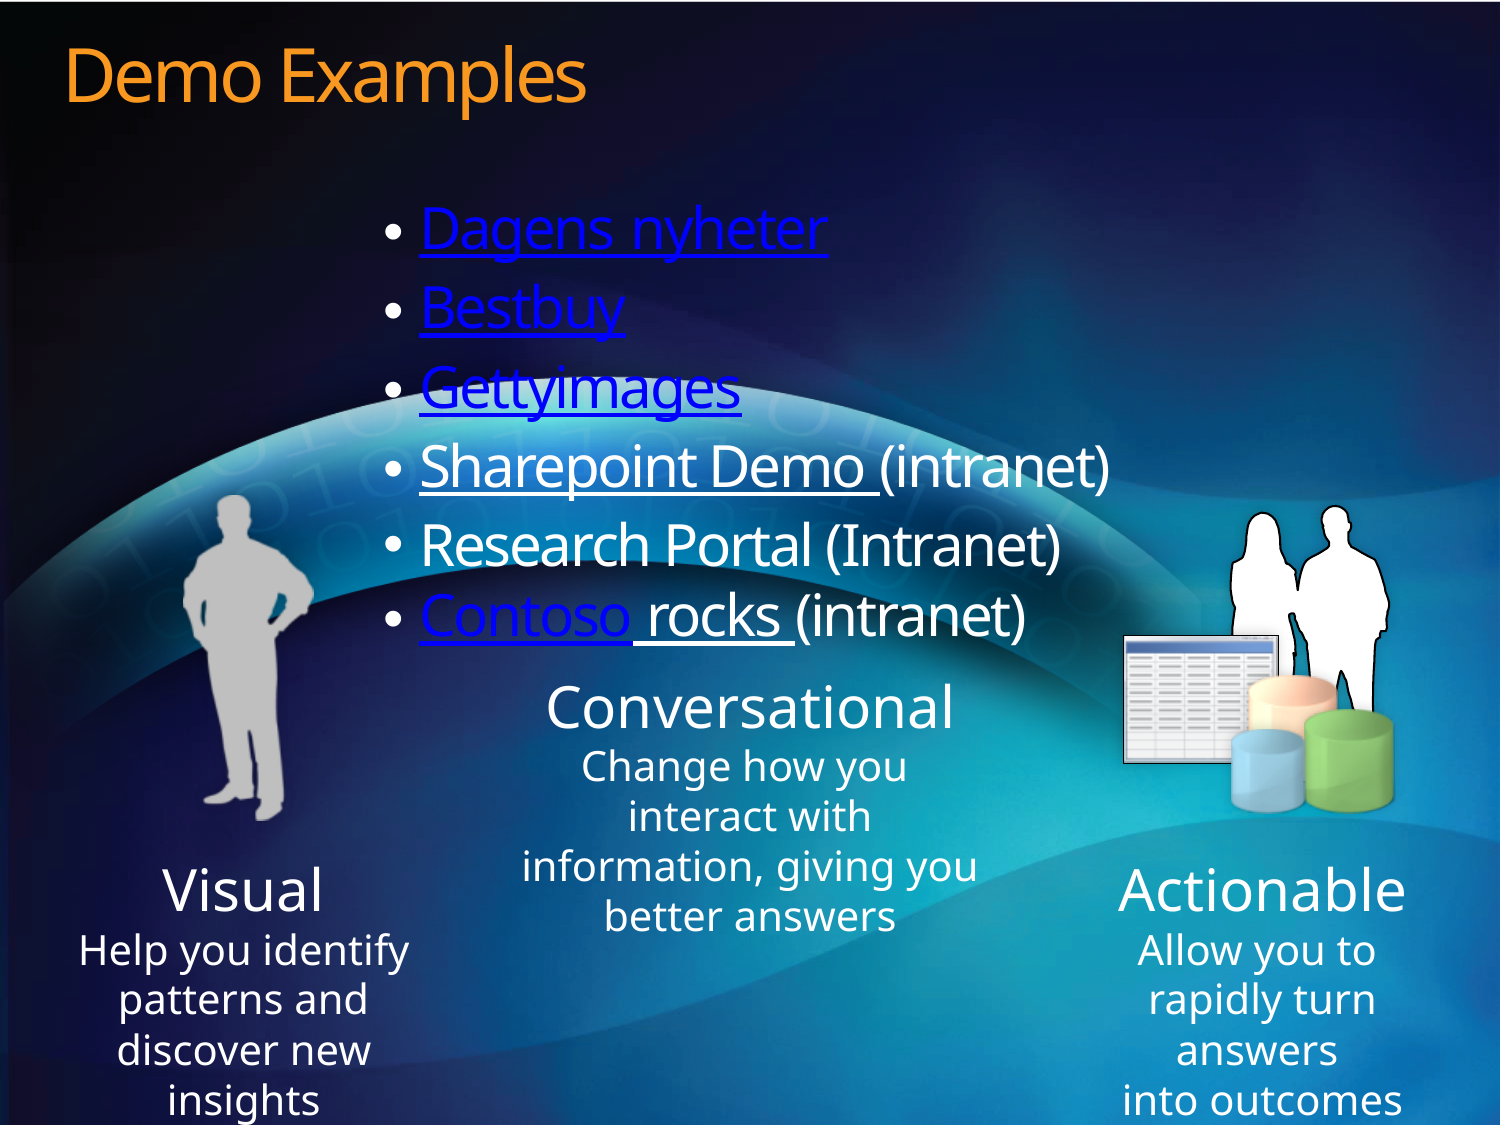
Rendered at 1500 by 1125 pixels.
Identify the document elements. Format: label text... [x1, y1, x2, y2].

text_box Conversational Change how you interact with information, giving you better answers [500, 817, 1000, 948]
text_box Visual Help you identify patterns and discover new insights [31, 845, 457, 1125]
text_box Actionable Allow you to rapidly turn answers into outcomes [1050, 845, 1475, 1125]
picture [0, 0, 1500, 1125]
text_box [1123, 505, 1397, 815]
text_box Dagens nyheter Bestbuy Gettyimages Sharepoint Demo (intranet) Research Portal (Intranet) Contoso rocks (intranet) [369, 183, 1450, 755]
title Demo Examples [62, 37, 1438, 120]
